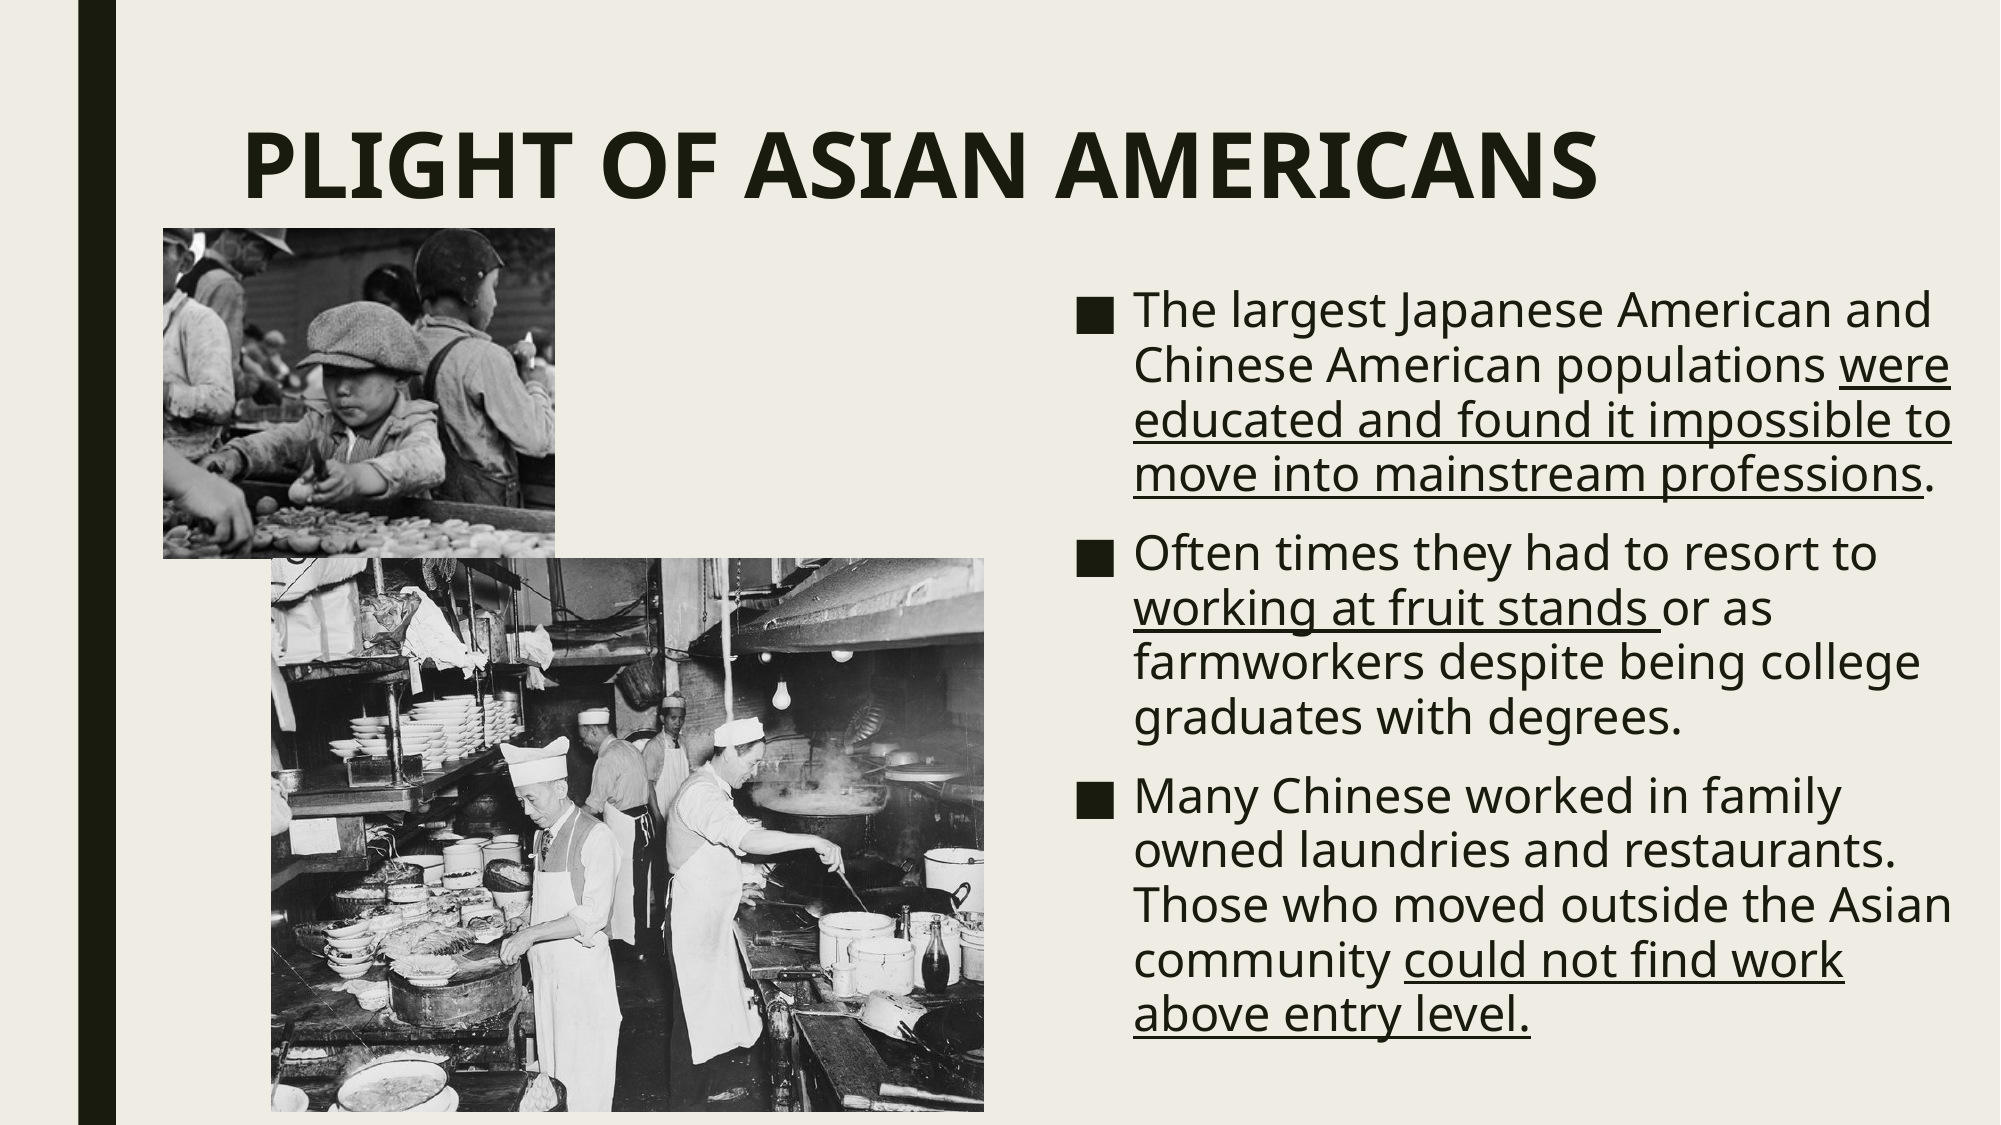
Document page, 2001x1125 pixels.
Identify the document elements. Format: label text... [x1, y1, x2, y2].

picture [163, 228, 984, 1112]
title PLIGHT OF ASIAN AMERICANS [225, 112, 1800, 357]
list The largest Japanese American and Chinese American populations were educated and found it impossible to move into mainstream professions. Often times they had to resort to working at fruit stands or as farmworkers despite being college graduates with degrees. Many Chinese worked in family owned laundries and restaurants. Those who moved outside the Asian community could not find work above entry level. [1057, 276, 1978, 1074]
